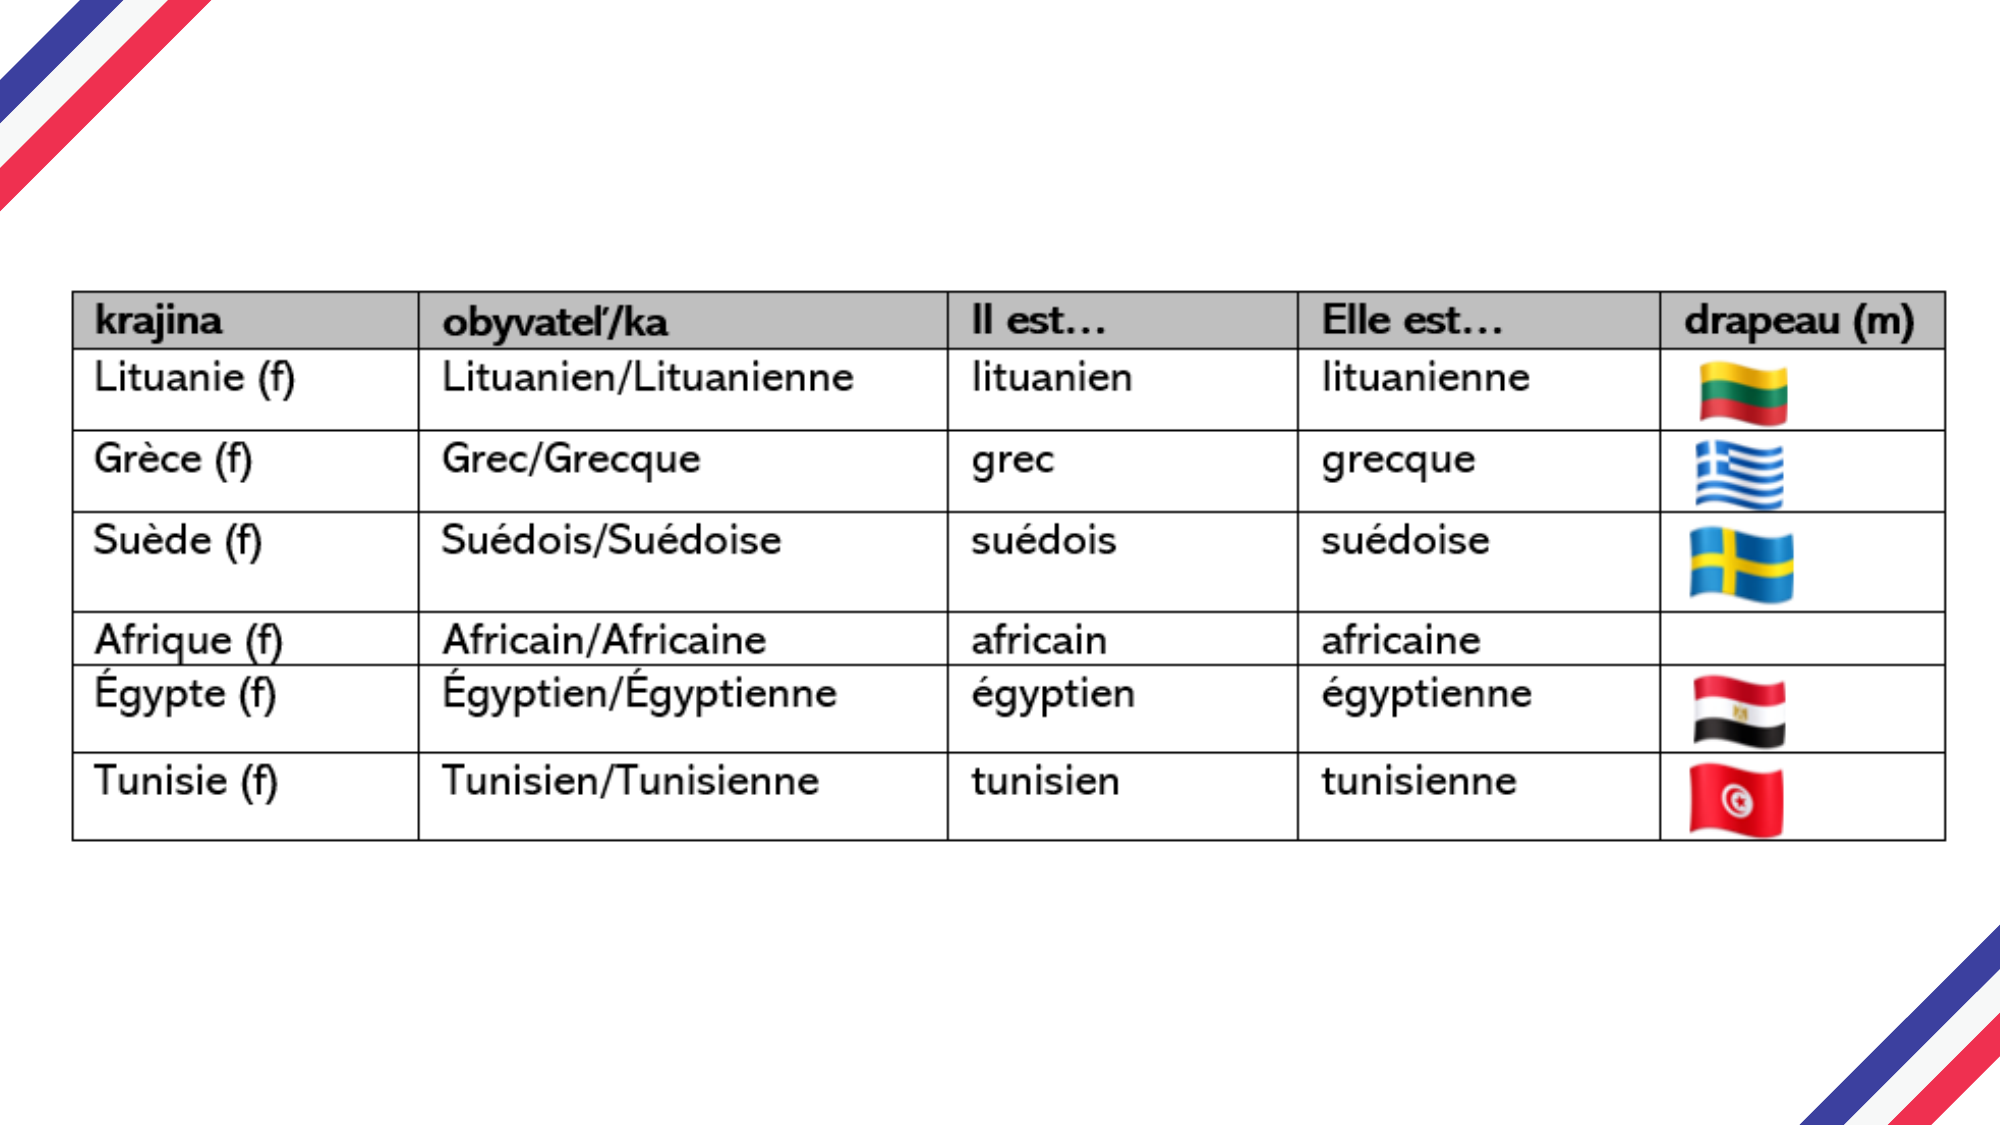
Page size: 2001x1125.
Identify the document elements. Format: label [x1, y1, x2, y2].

picture [62, 277, 1961, 848]
text_box [0, 0, 2000, 1125]
